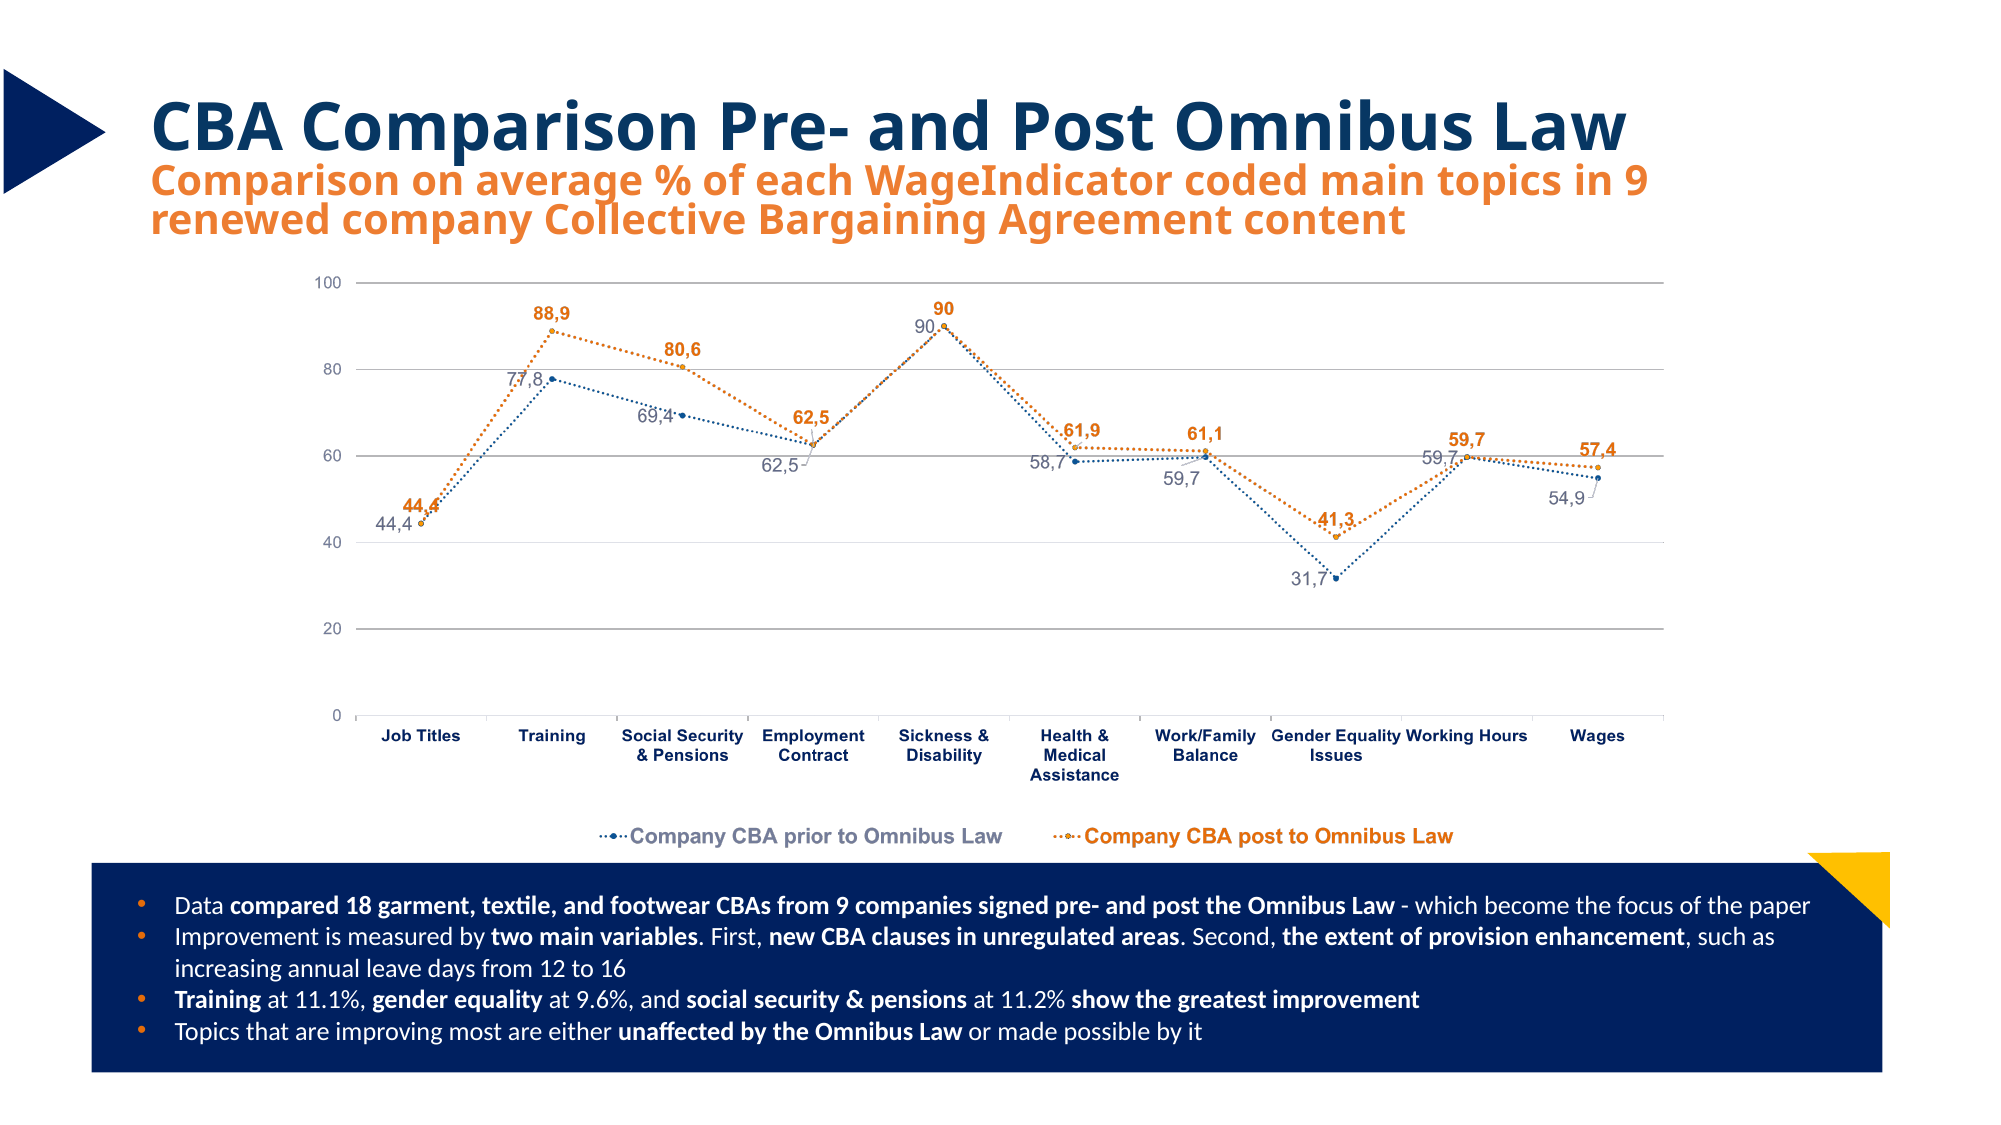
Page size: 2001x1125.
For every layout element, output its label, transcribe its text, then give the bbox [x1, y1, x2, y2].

text_box [1804, 851, 1891, 931]
text_box [3, 68, 106, 194]
picture [299, 246, 1675, 863]
text_box [91, 862, 1883, 1073]
text_box CBA Comparison Pre- and Post Omnibus Law Comparison on average % of each WageIndicator coded main topics in 9 renewed company Collective Bargaining Agreement content [149, 99, 1800, 250]
text_box Data compared 18 garment, textile, and footwear CBAs from 9 companies signed pre- and post the Omnibus Law - which become the focus of the paper Improvement is measured by two main variables. First, new CBA clauses in unregulated areas. Second, the extent of provision enhancement, such as increasing annual leave days from 12 to 16 Training at 11.1%, gender equality at 9.6%, and social security & pensions at 11.2% show the greatest improvement Topics that are improving most are either unaffected by the Omnibus Law or made possible by it [137, 887, 1838, 1046]
